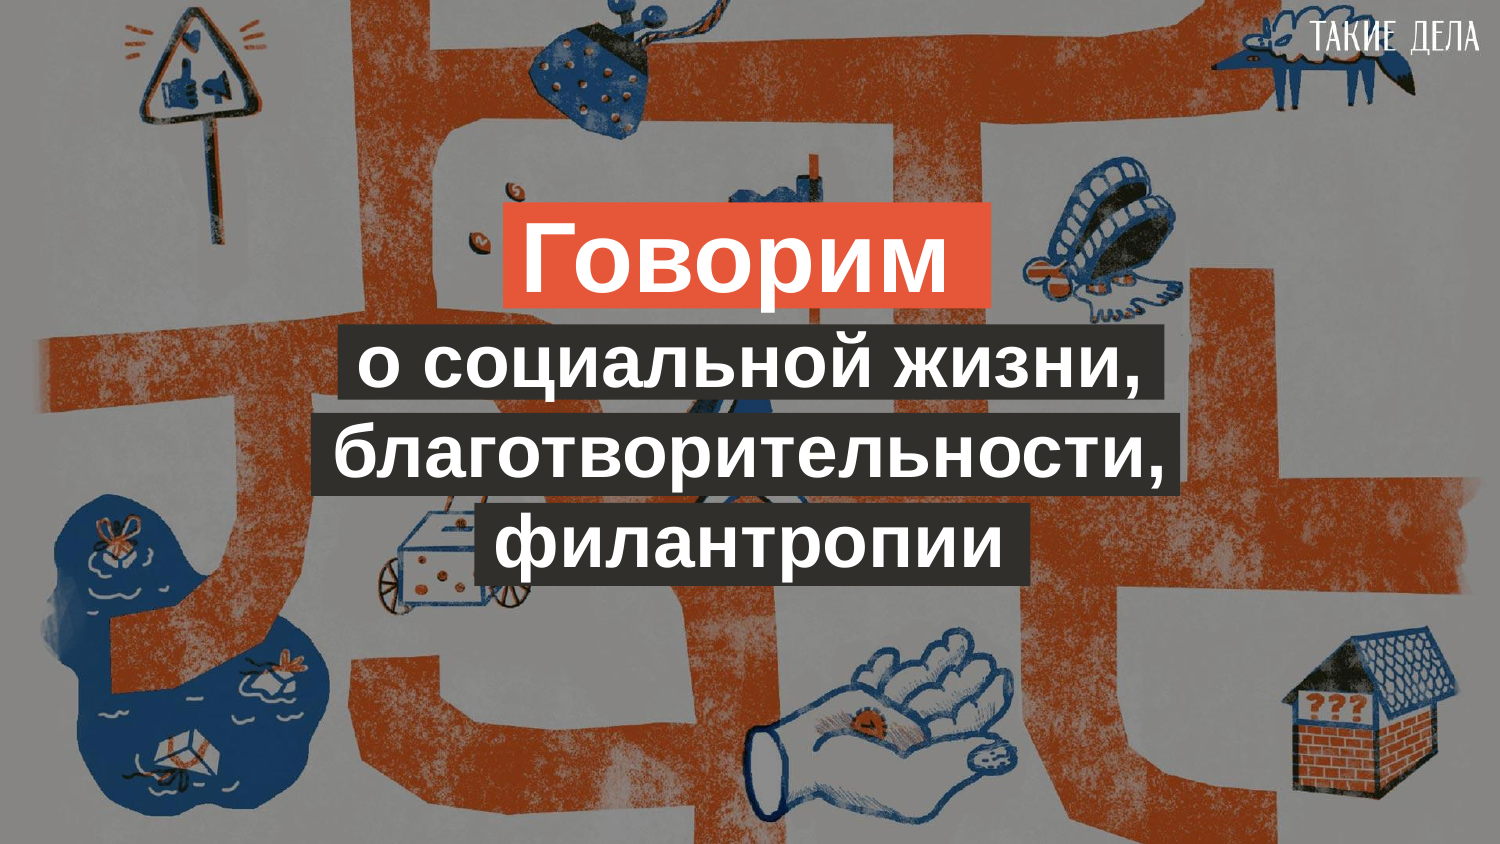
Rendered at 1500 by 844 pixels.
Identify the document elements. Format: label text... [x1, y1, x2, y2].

picture [0, 0, 1500, 844]
title Говорим о социальной жизни, благотворительности, филантропии [51, 113, 1449, 662]
